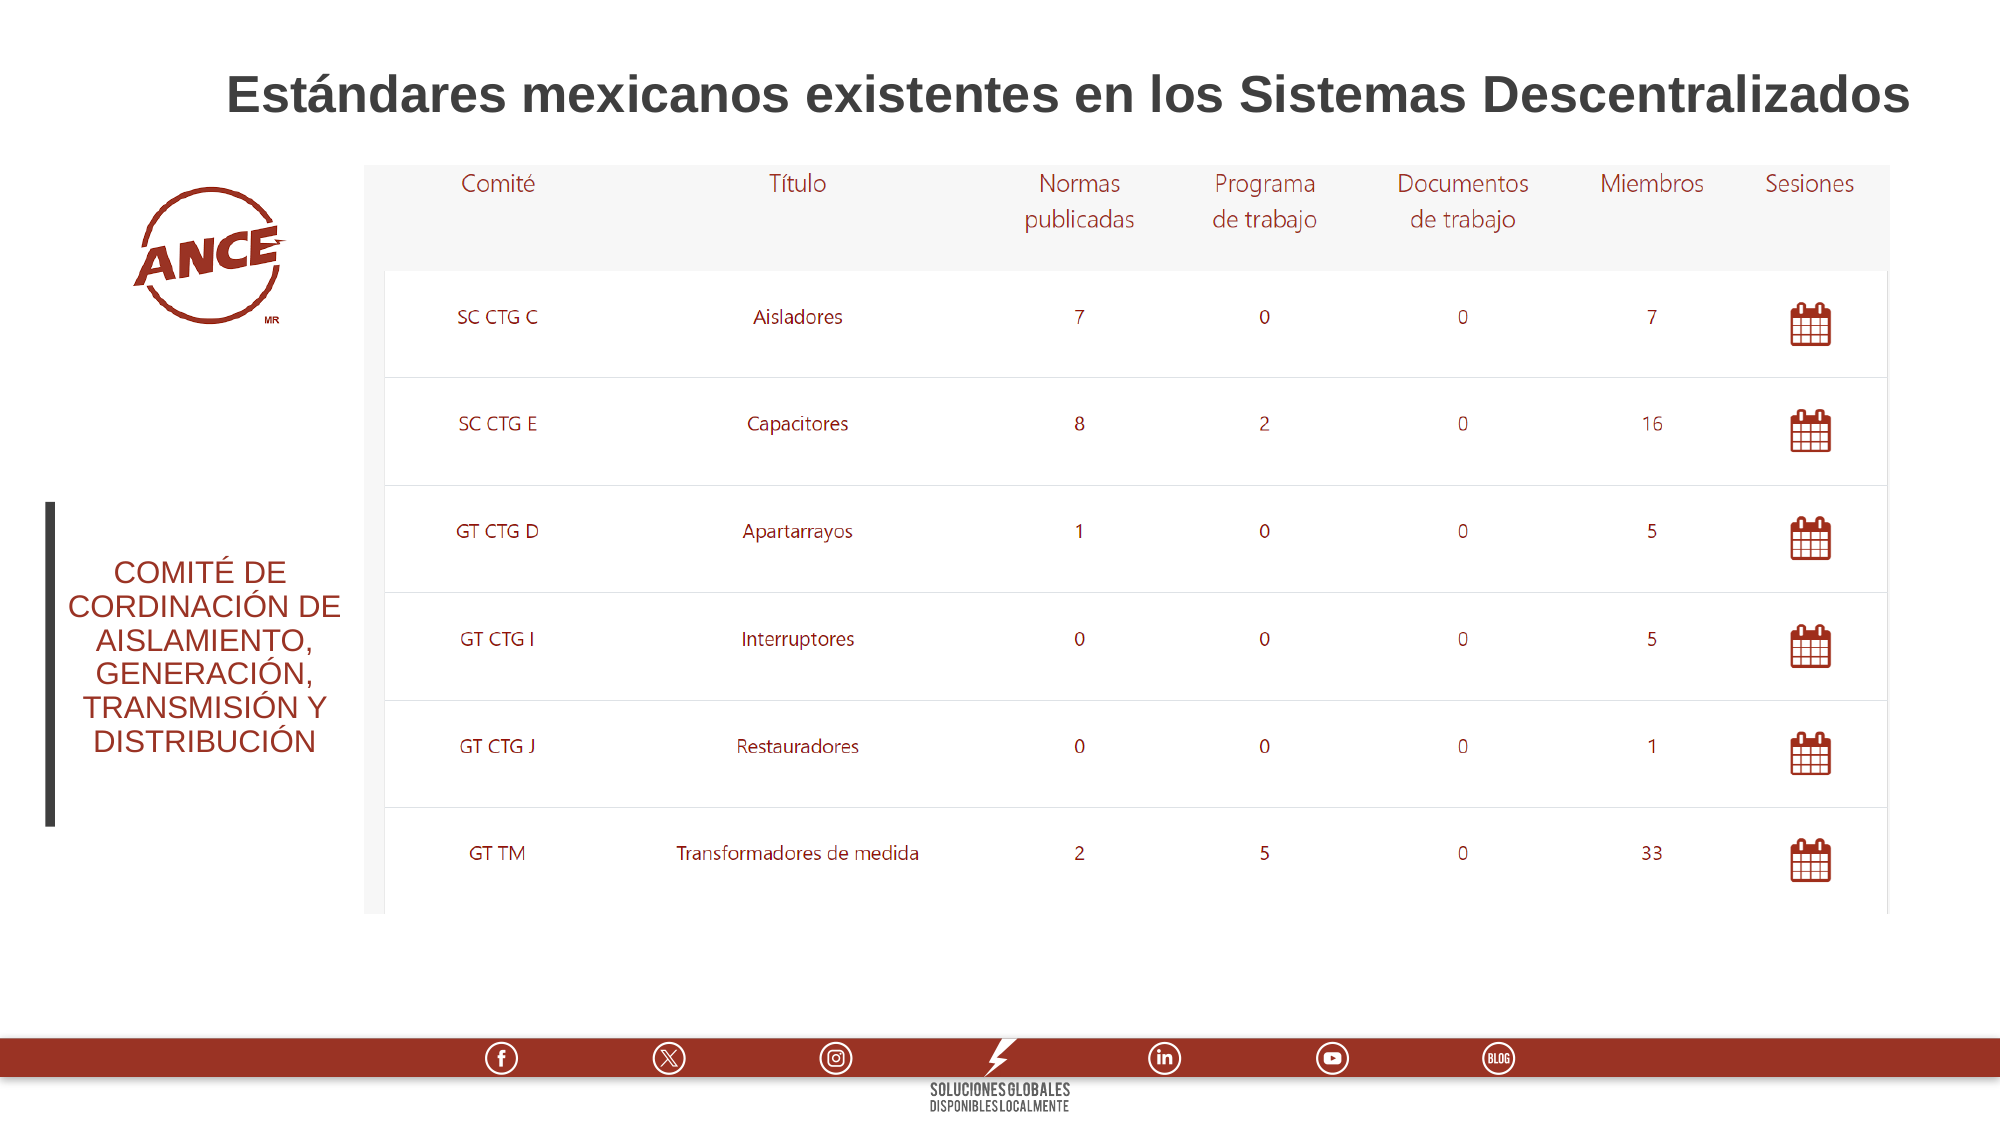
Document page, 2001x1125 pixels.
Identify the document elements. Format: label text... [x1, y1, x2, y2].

picture [364, 165, 1890, 914]
text_box COMITÉ DE CORDINACIÓN DE AISLAMIENTO, GENERACIÓN, TRANSMISIÓN Y DISTRIBUCIÓN [45, 549, 364, 884]
picture [86, 178, 333, 332]
text_box [44, 501, 56, 828]
picture [0, 1027, 2000, 1112]
text_box Estándares mexicanos existentes en los Sistemas Descentralizados [152, 52, 1986, 130]
